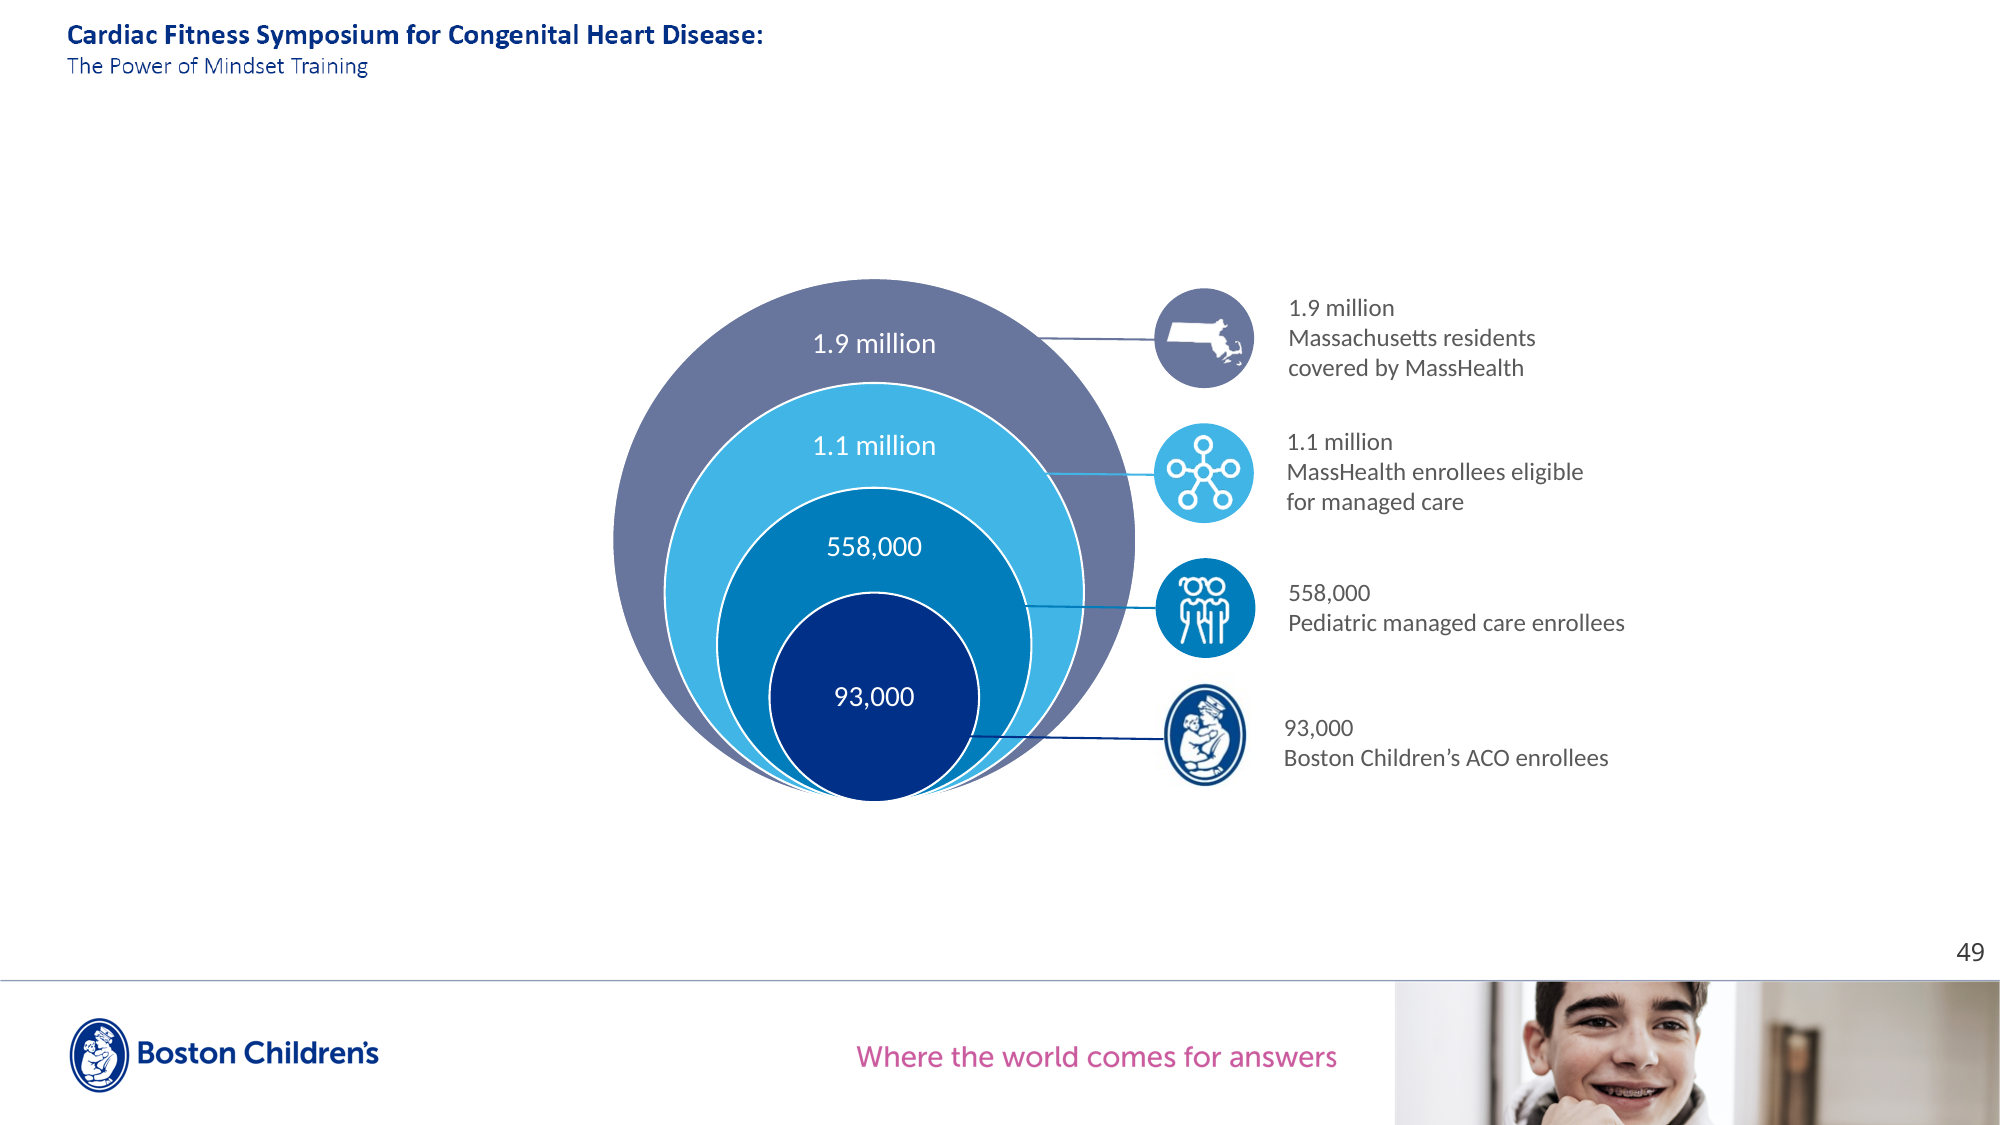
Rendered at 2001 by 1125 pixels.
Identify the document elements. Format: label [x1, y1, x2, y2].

text_box [1153, 418, 1627, 525]
text_box [1155, 558, 1652, 658]
picture [0, 0, 2000, 1125]
text_box [1017, 605, 1156, 609]
text_box [1154, 283, 1629, 390]
text_box [1155, 673, 1637, 790]
text_box [532, 278, 1216, 803]
text_box [953, 736, 1164, 740]
